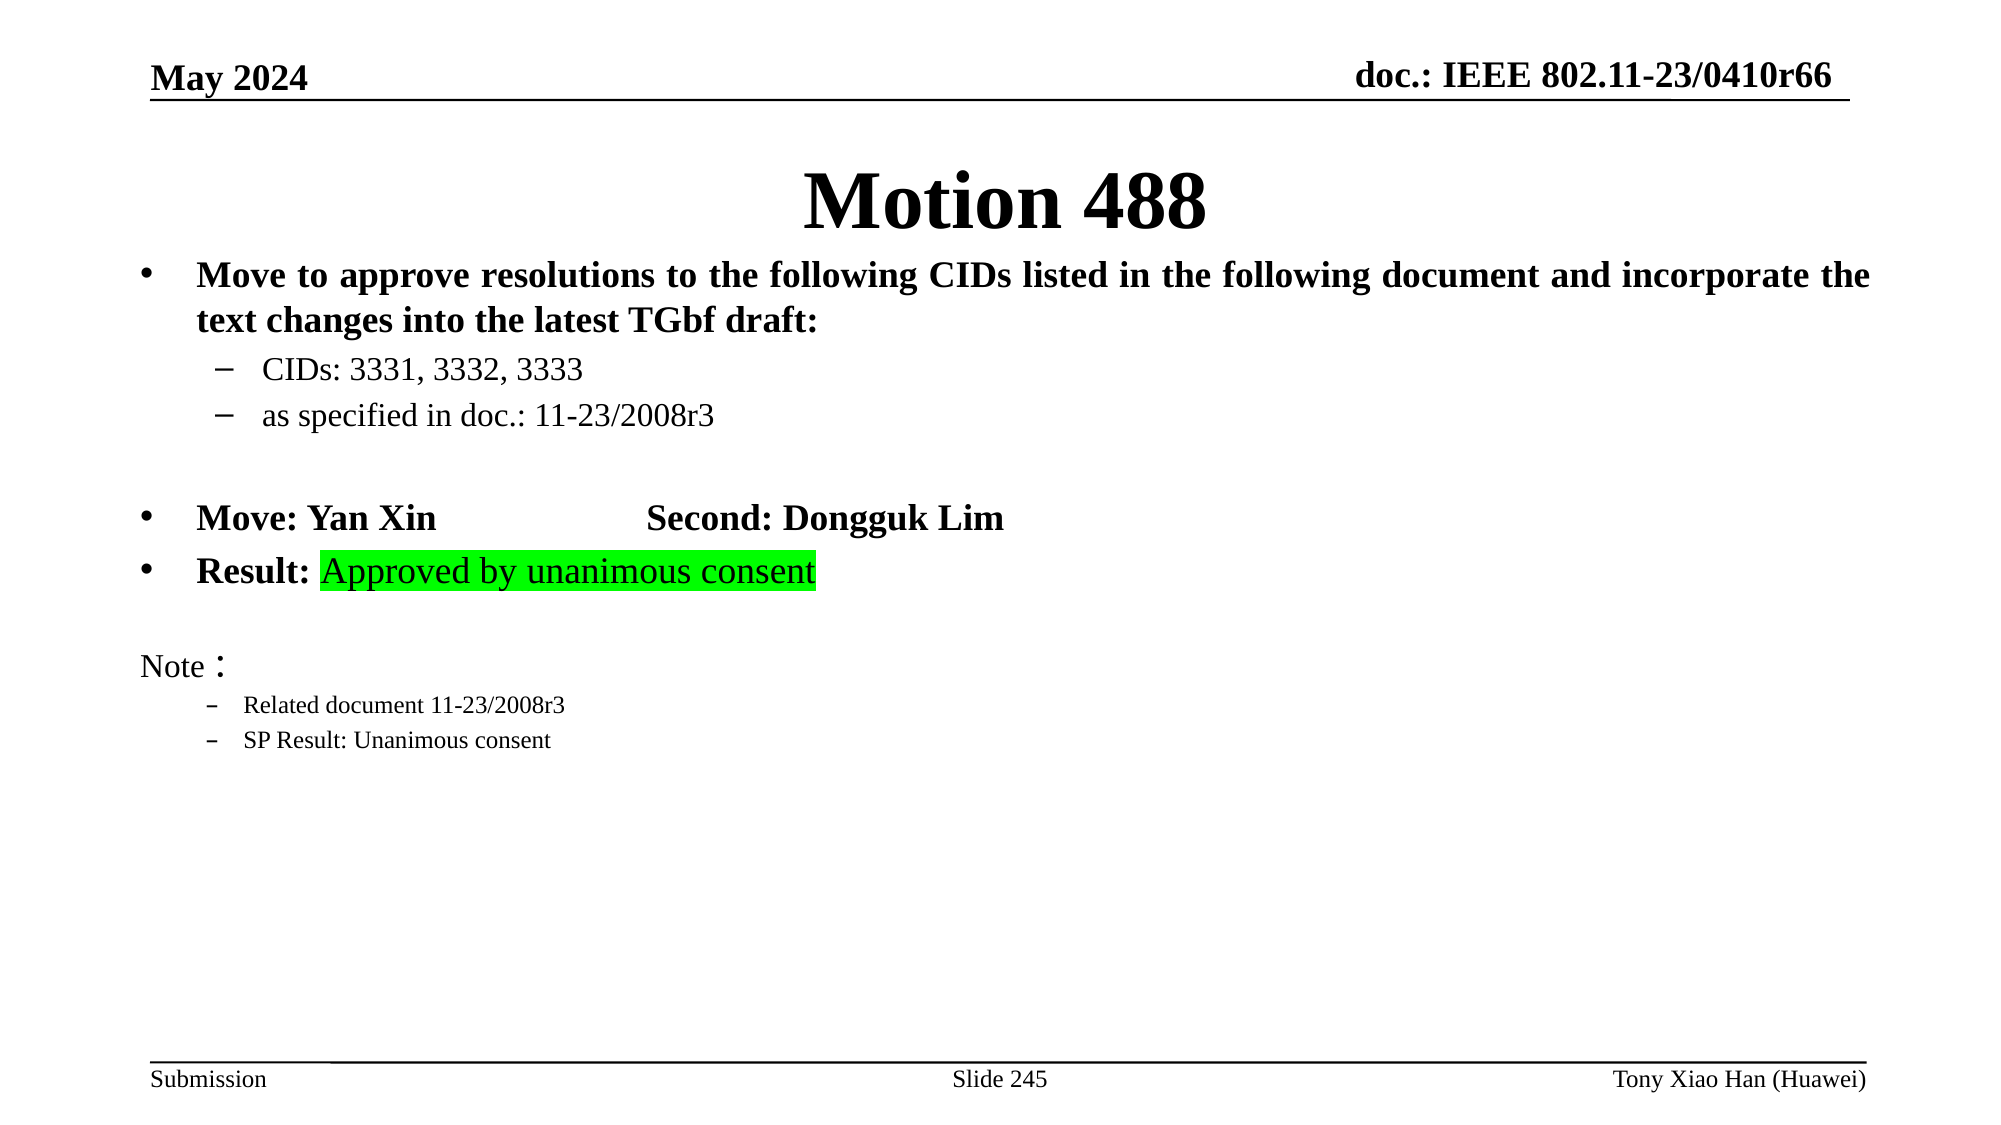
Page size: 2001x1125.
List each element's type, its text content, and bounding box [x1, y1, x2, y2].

text_box Motion 488 [368, 137, 1644, 212]
text_box Move to approve resolutions to the following CIDs listed in the following document and incorporate the text changes into the latest TGbf draft: CIDs: 3331, 3332, 3333 as specified in doc.: 11-23/2008r3 Move: Yan Xin Second: Dongguk Lim Result: Approved by unanimous consent Note： Related document 11-23/2008r3 SP Result: Unanimous consent [125, 212, 1888, 988]
